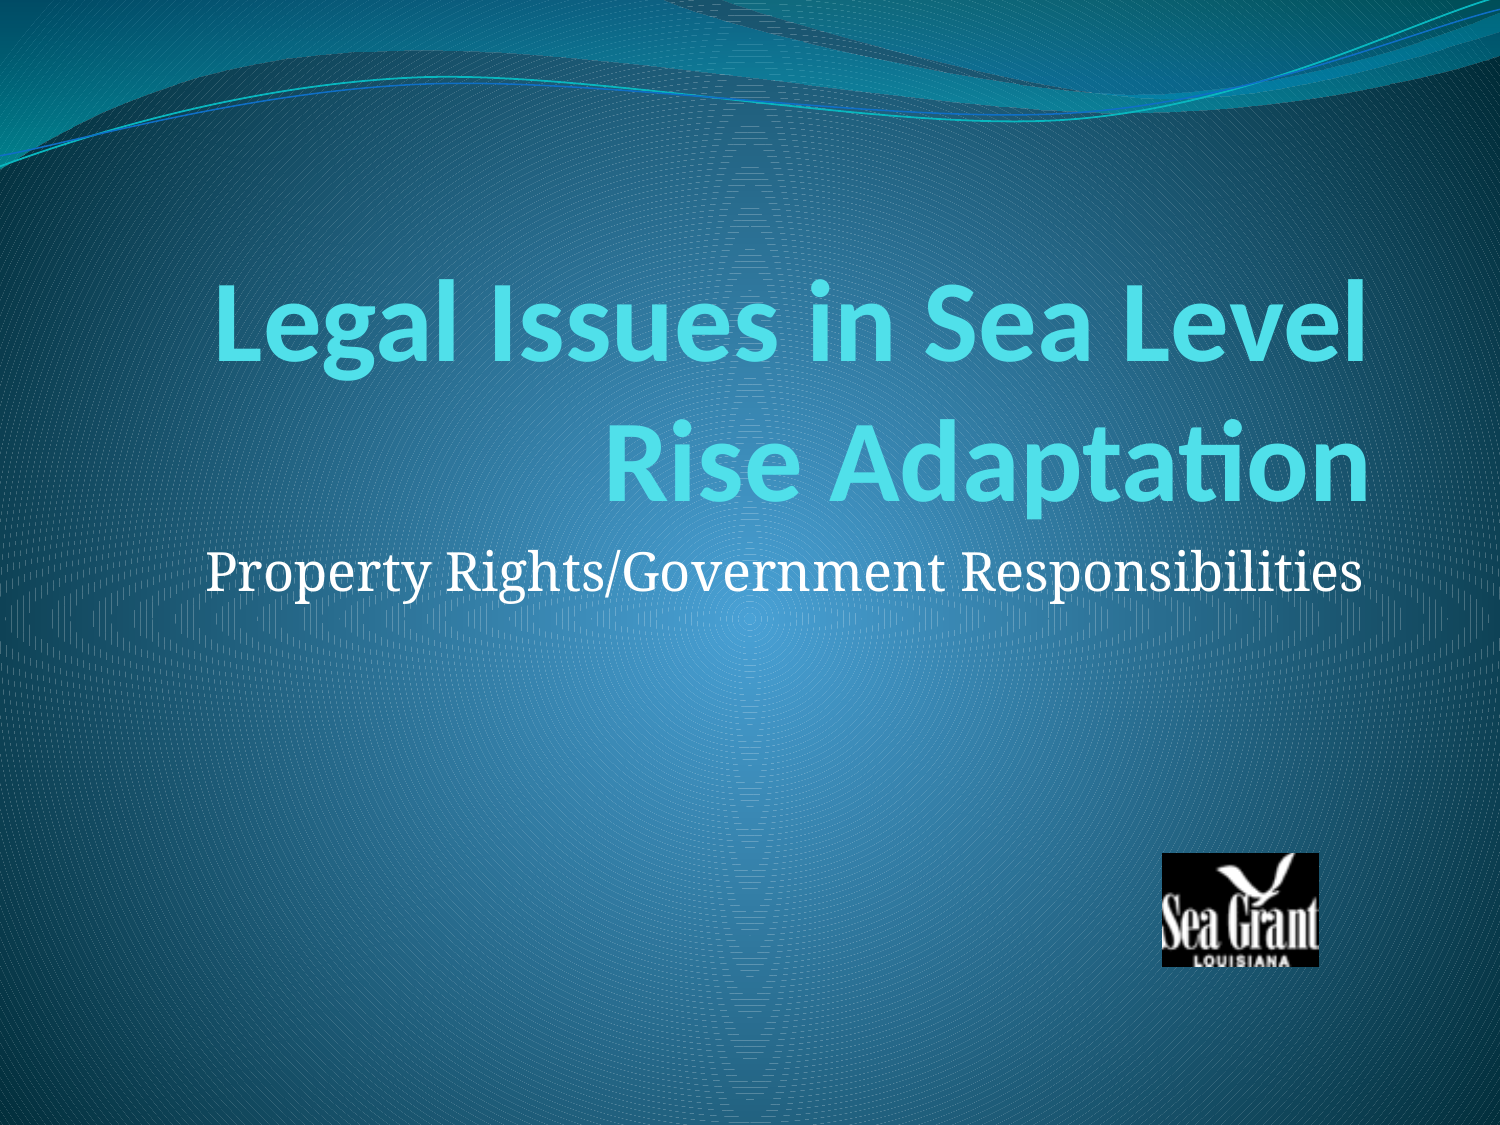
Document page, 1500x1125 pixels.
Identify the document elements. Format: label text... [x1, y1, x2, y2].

title Legal Issues in Sea Level Rise Adaptation [87, 224, 1376, 525]
text_box 3 [1155, 855, 1325, 979]
picture [1161, 853, 1319, 967]
subtitle Property Rights/Government Responsibilities [87, 529, 1376, 1066]
